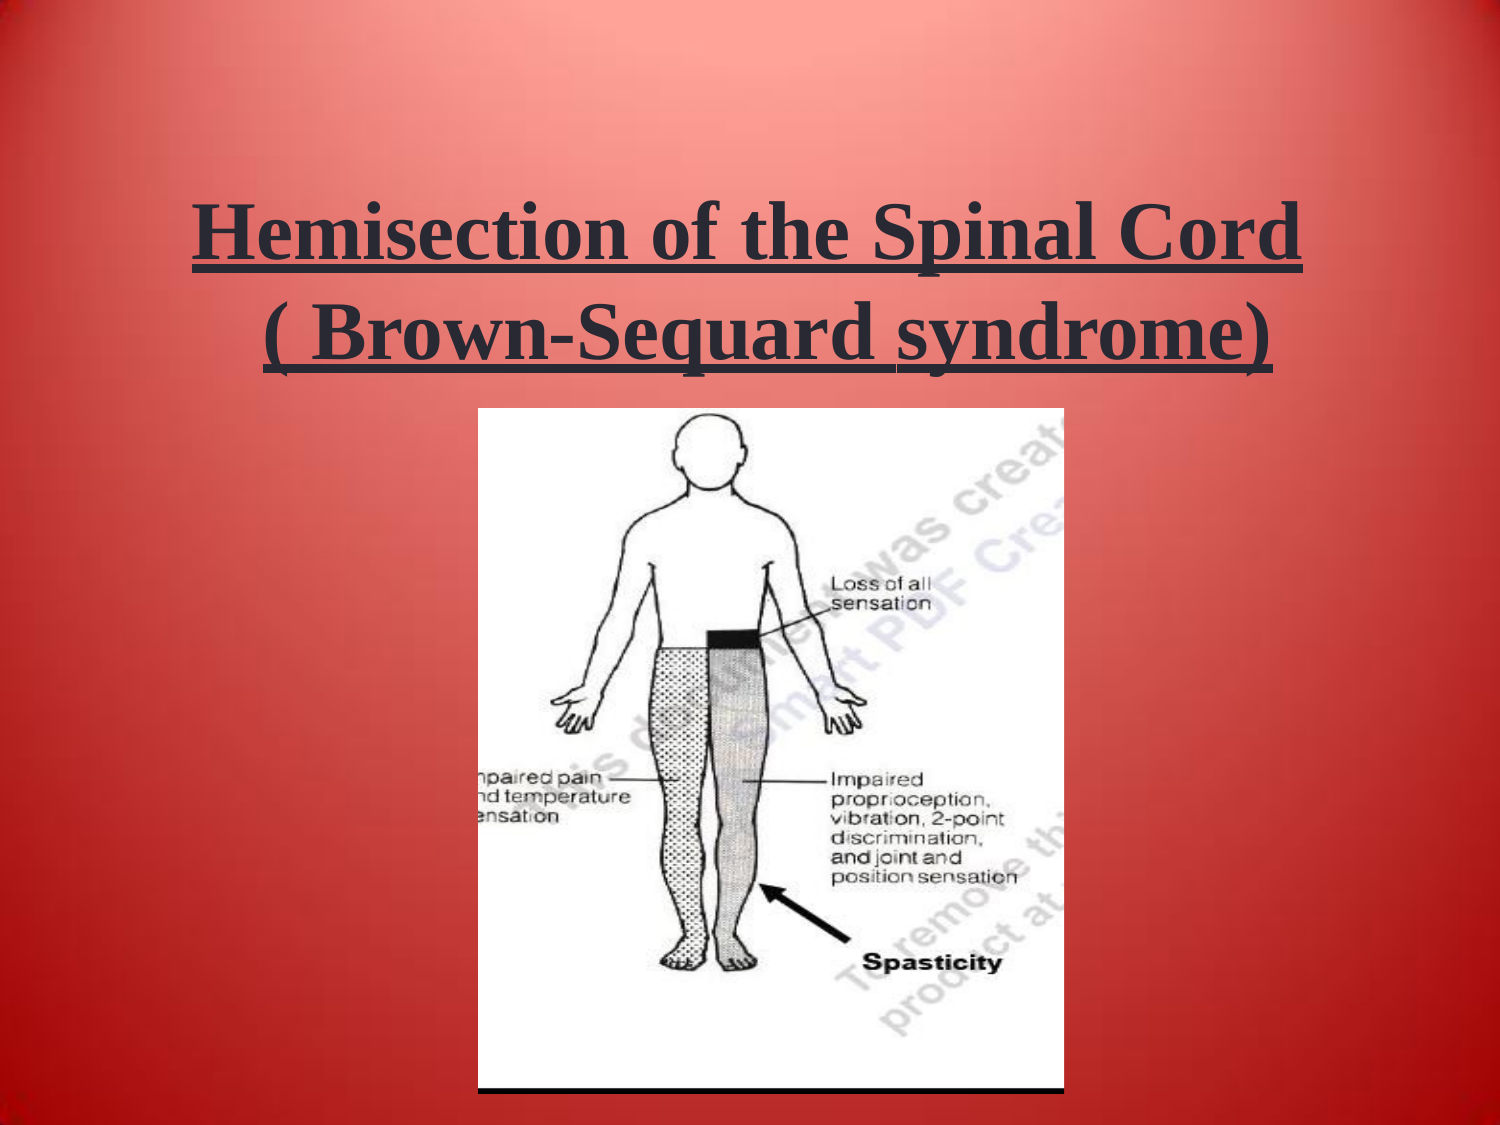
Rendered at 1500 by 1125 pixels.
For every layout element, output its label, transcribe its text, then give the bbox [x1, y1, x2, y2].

title Hemisection of the Spinal Cord ( Brown-Sequard syndrome) [189, 174, 1311, 377]
text_box [478, 408, 1065, 1094]
picture [0, 0, 1500, 1125]
